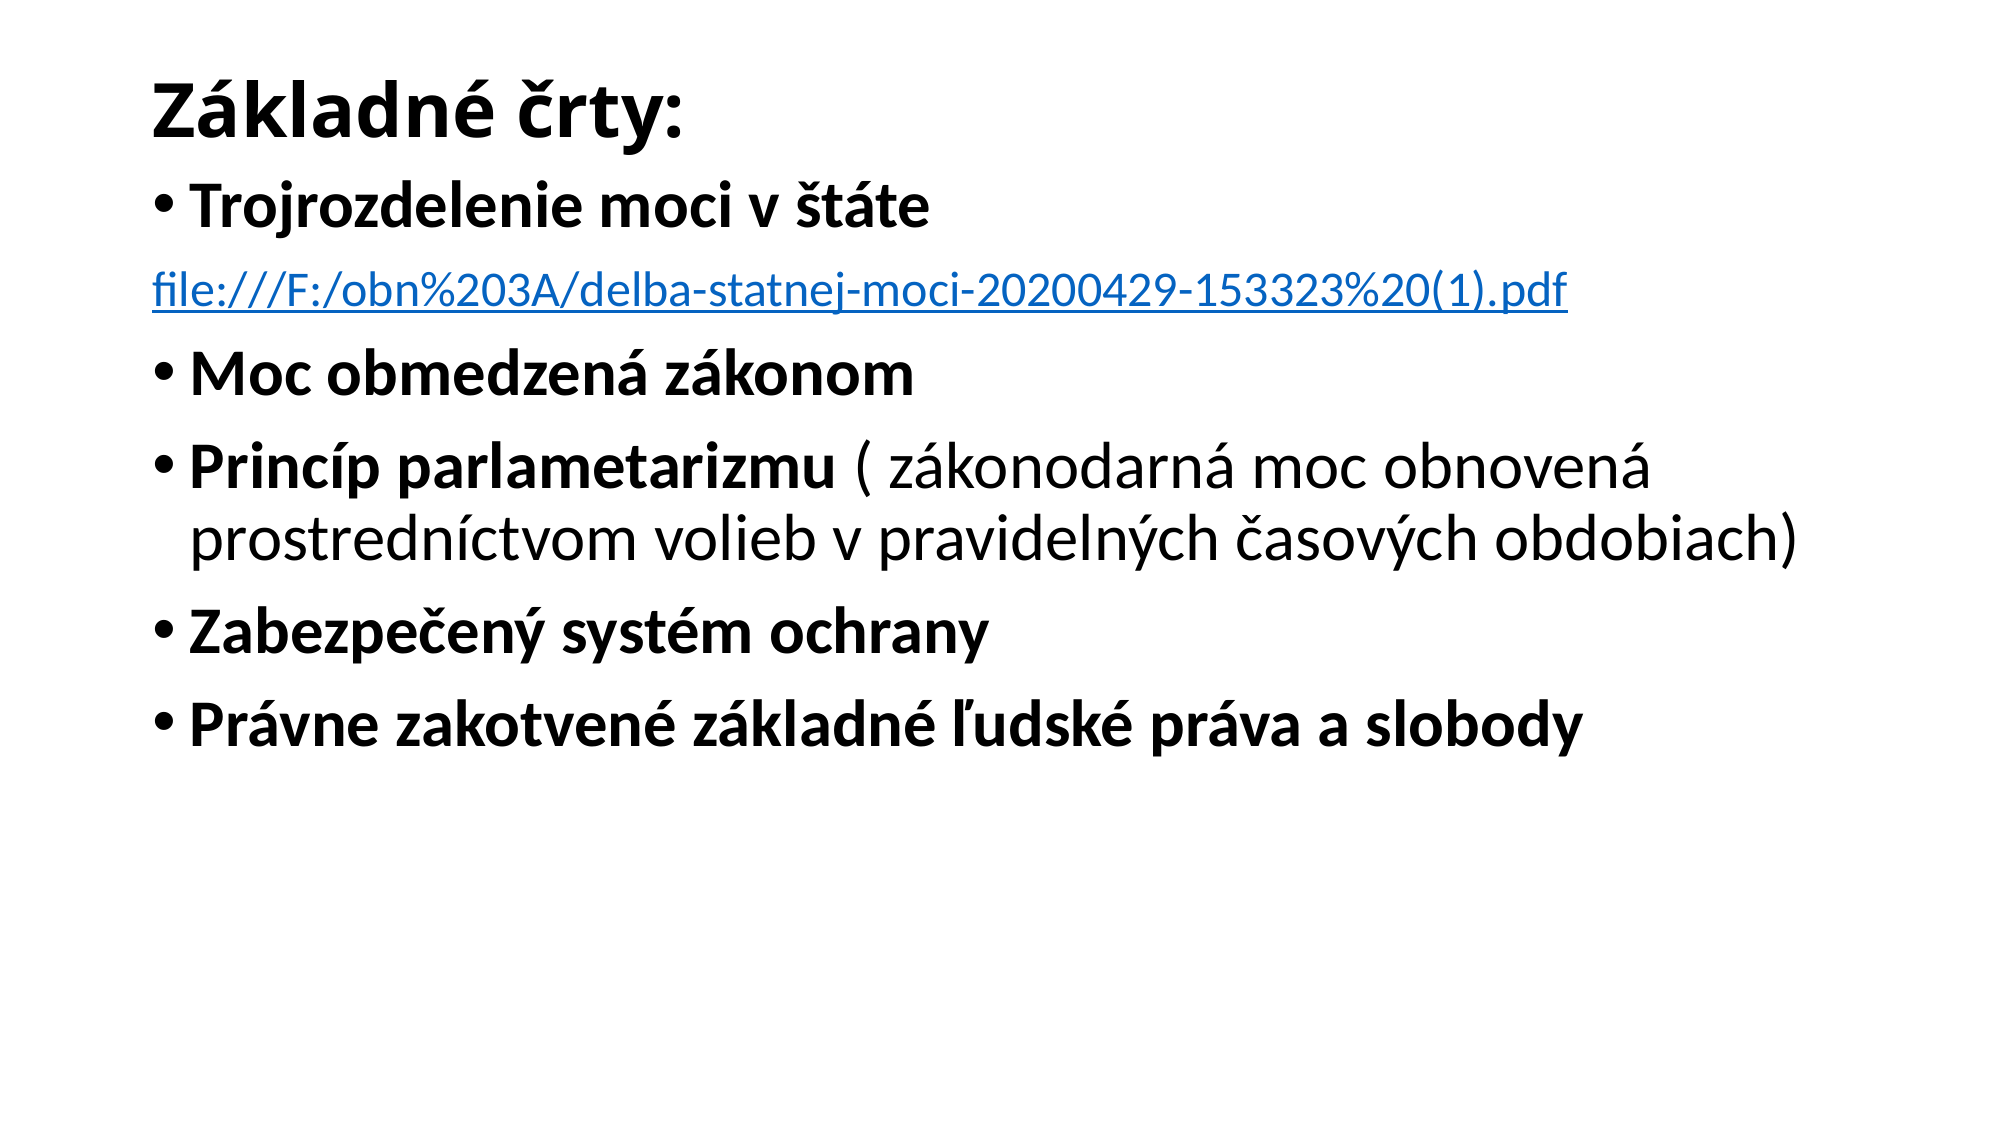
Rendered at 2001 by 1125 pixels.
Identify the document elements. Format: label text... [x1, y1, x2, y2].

title Základné črty: [137, 59, 1863, 162]
list Trojrozdelenie moci v štáte file:///F:/obn%203A/delba-statnej-moci-20200429-153323%20(1).pdf Moc obmedzená zákonom Princíp parlametarizmu ( zákonodarná moc obnovená prostredníctvom volieb v pravidelných časových obdobiach) Zabezpečený systém ochrany Právne zakotvené základné ľudské práva a slobody [137, 162, 1922, 1014]
